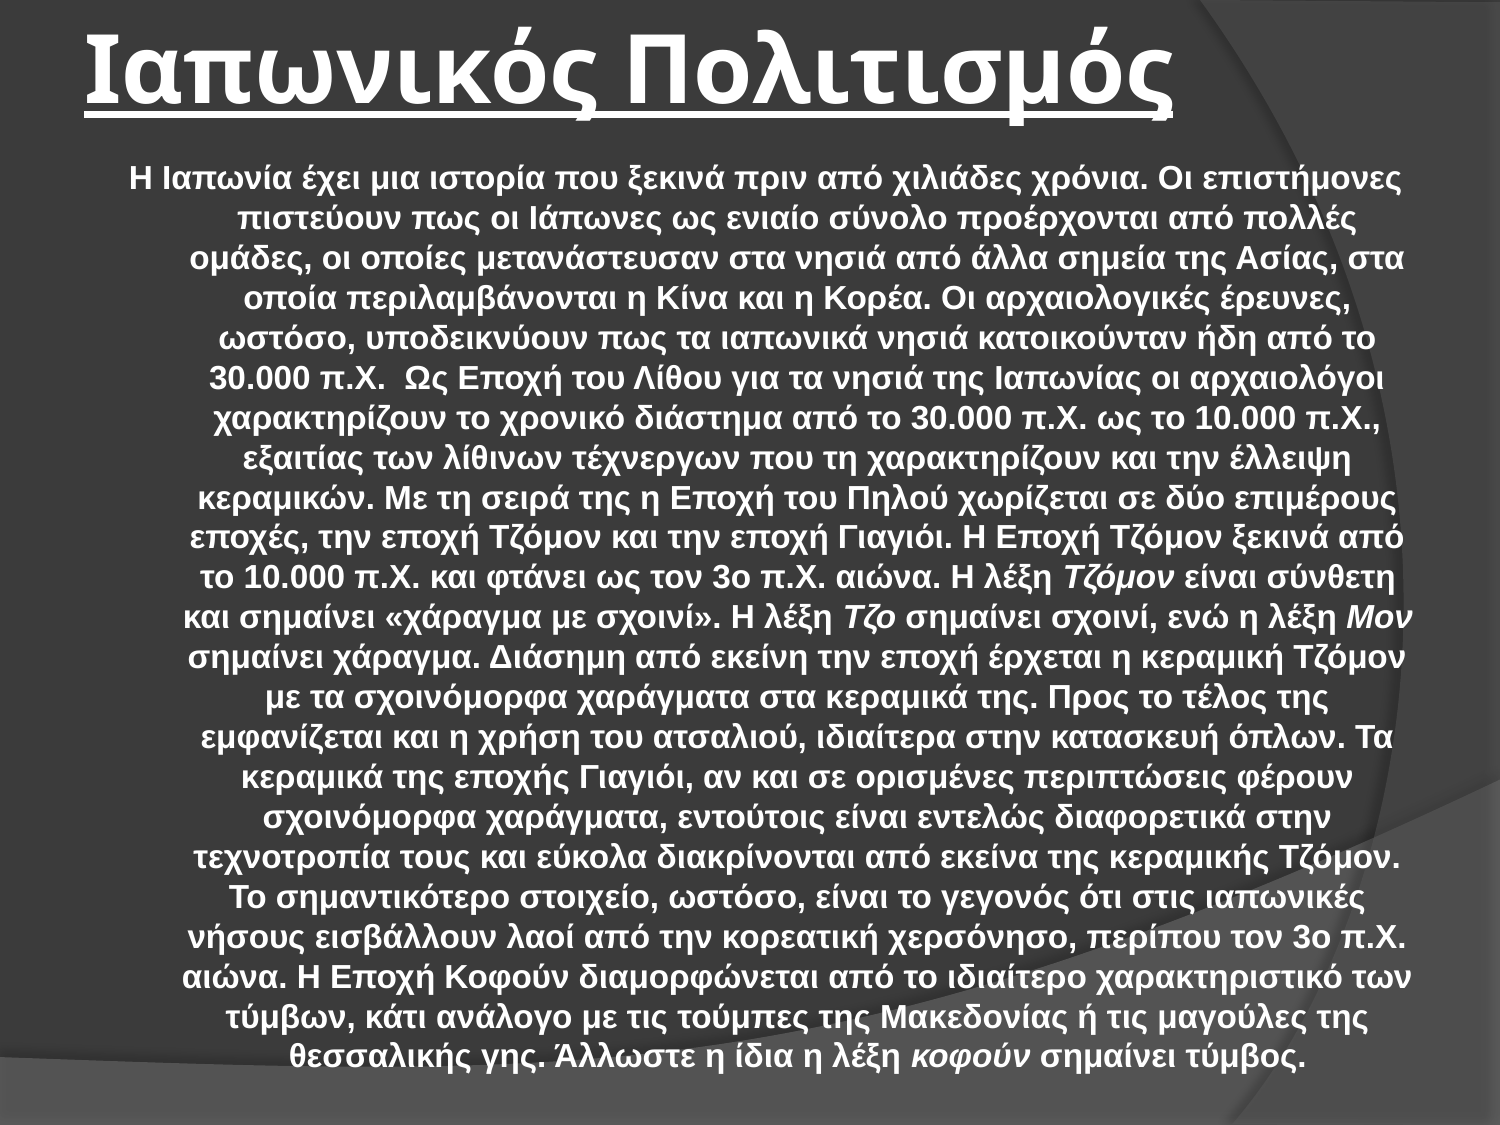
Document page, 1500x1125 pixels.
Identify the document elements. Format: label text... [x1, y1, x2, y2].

list Η Ιαπωνία έχει μια ιστορία που ξεκινά πριν από χιλιάδες χρόνια. Οι επιστήμονες πιστεύουν πως οι Ιάπωνες ως ενιαίο σύνολο προέρχονται από πολλές ομάδες, οι οποίες μετανάστευσαν στα νησιά από άλλα σημεία της Ασίας, στα οποία περιλαμβάνονται η Κίνα και η Κορέα. Οι αρχαιολογικές έρευνες, ωστόσο, υποδεικνύουν πως τα ιαπωνικά νησιά κατοικούνταν ήδη από το 30.000 π.Χ. Ως Εποχή του Λίθου για τα νησιά της Ιαπωνίας οι αρχαιολόγοι χαρακτηρίζουν το χρονικό διάστημα από το 30.000 π.Χ. ως το 10.000 π.Χ., εξαιτίας των λίθινων τέχνεργων που τη χαρακτηρίζουν και την έλλειψη κεραμικών. Με τη σειρά της η Εποχή του Πηλού χωρίζεται σε δύο επιμέρους εποχές, την εποχή Τζόμον και την εποχή Γιαγιόι. Η Εποχή Τζόμον ξεκινά από το 10.000 π.Χ. και φτάνει ως τον 3ο π.Χ. αιώνα. Η λέξη Τζόμον είναι σύνθετη και σημαίνει «χάραγμα με σχοινί». Η λέξη Τζο σημαίνει σχοινί, ενώ η λέξη Μον σημαίνει χάραγμα. Διάσημη από εκείνη την εποχή έρχεται η κεραμική Τζόμον με τα σχοινόμορφα χαράγματα στα κεραμικά της. Προς το τέλος της εμφανίζεται και η χρήση του ατσαλιού, ιδιαίτερα στην κατασκευή όπλων. Τα κεραμικά της εποχής Γιαγιόι, αν και σε ορισμένες περιπτώσεις φέρουν σχοινόμορφα χαράγματα, εντούτοις είναι εντελώς διαφορετικά στην τεχνοτροπία τους και εύκολα διακρίνονται από εκείνα της κεραμικής Τζόμον. Το σημαντικότερο στοιχείο, ωστόσο, είναι το γεγονός ότι στις ιαπωνικές νήσους εισβάλλουν λαοί από την κορεατική χερσόνησο, περίπου τον 3ο π.Χ. αιώνα. Η Εποχή Κοφούν διαμορφώνεται από το ιδιαίτερο χαρακτηριστικό των τύμβων, κάτι ανάλογο με τις τούμπες της Μακεδονίας ή τις μαγούλες της θεσσαλικής γης. Άλλωστε η ίδια η λέξη κοφούν σημαίνει τύμβος. [88, 149, 1439, 892]
title Ιαπωνικός Πολιτισμός [76, 0, 1427, 160]
